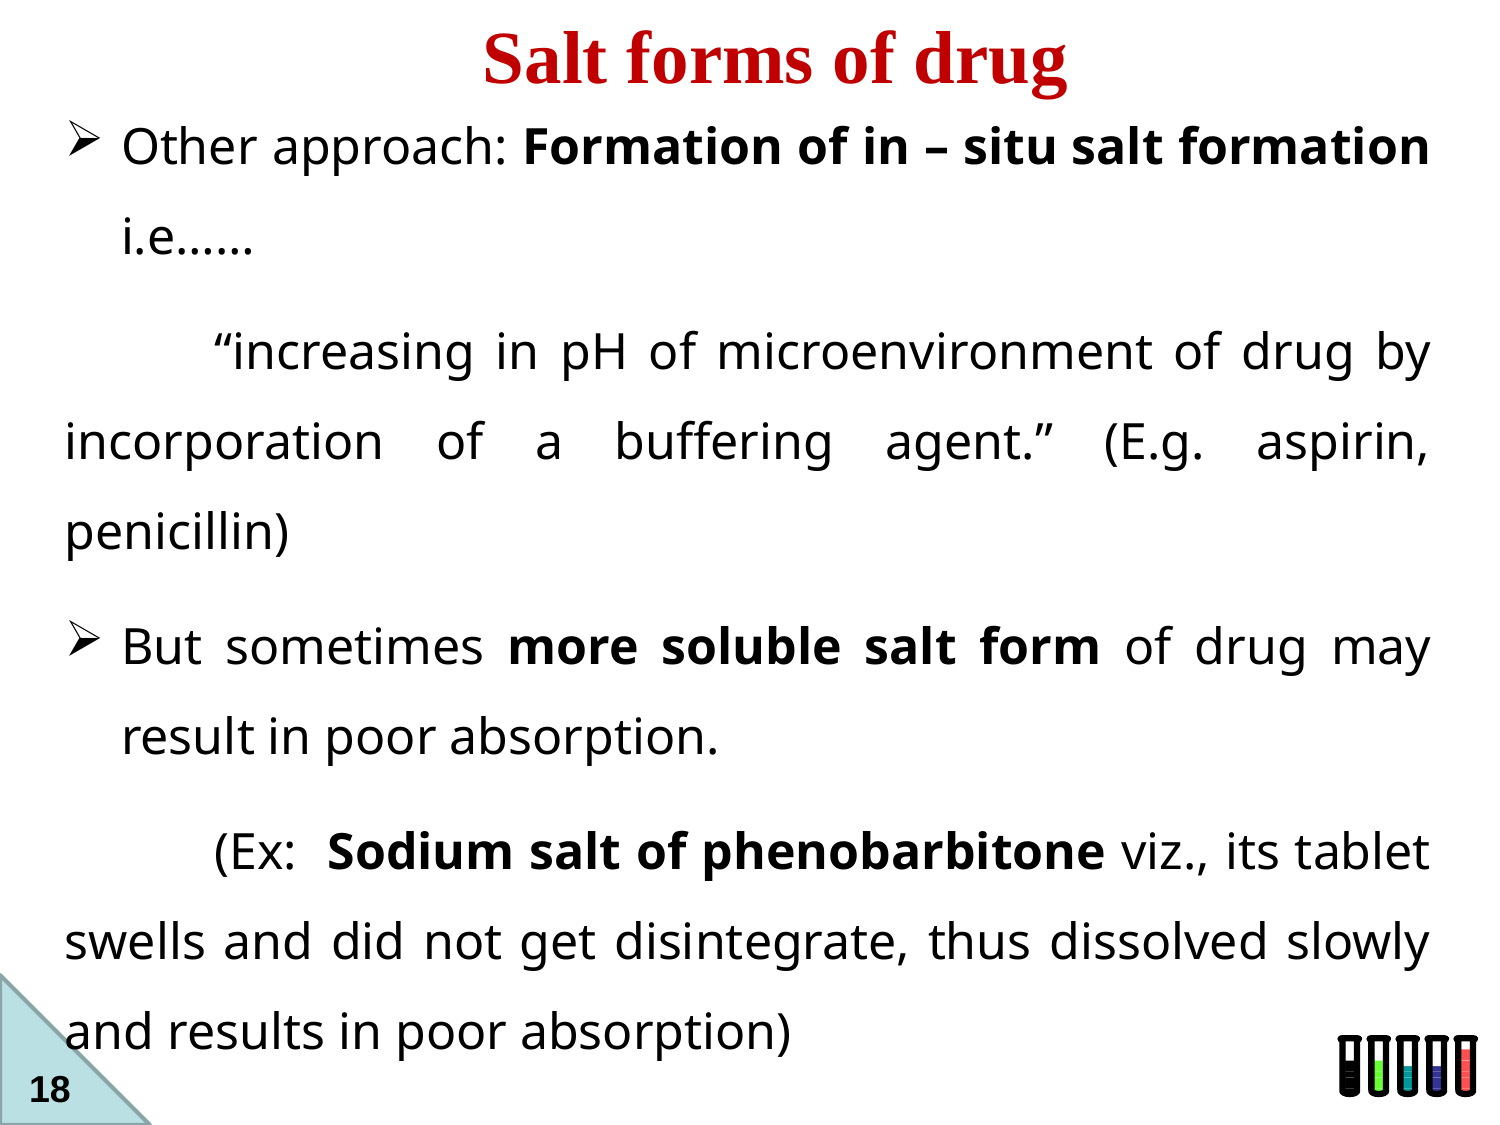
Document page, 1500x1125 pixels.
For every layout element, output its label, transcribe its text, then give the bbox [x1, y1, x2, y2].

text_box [1340, 1038, 1476, 1096]
text_box Salt forms of drug [49, 0, 1413, 106]
text_box 18 [0, 973, 152, 1125]
text_box Other approach: Formation of in – situ salt formation i.e…… “increasing in pH of microenvironment of drug by incorporation of a buffering agent.” (E.g. aspirin, penicillin) But sometimes more soluble salt form of drug may result in poor absorption. (Ex: Sodium salt of phenobarbitone viz., its tablet swells and did not get disintegrate, thus dissolved slowly and results in poor absorption) [50, 121, 1447, 1022]
